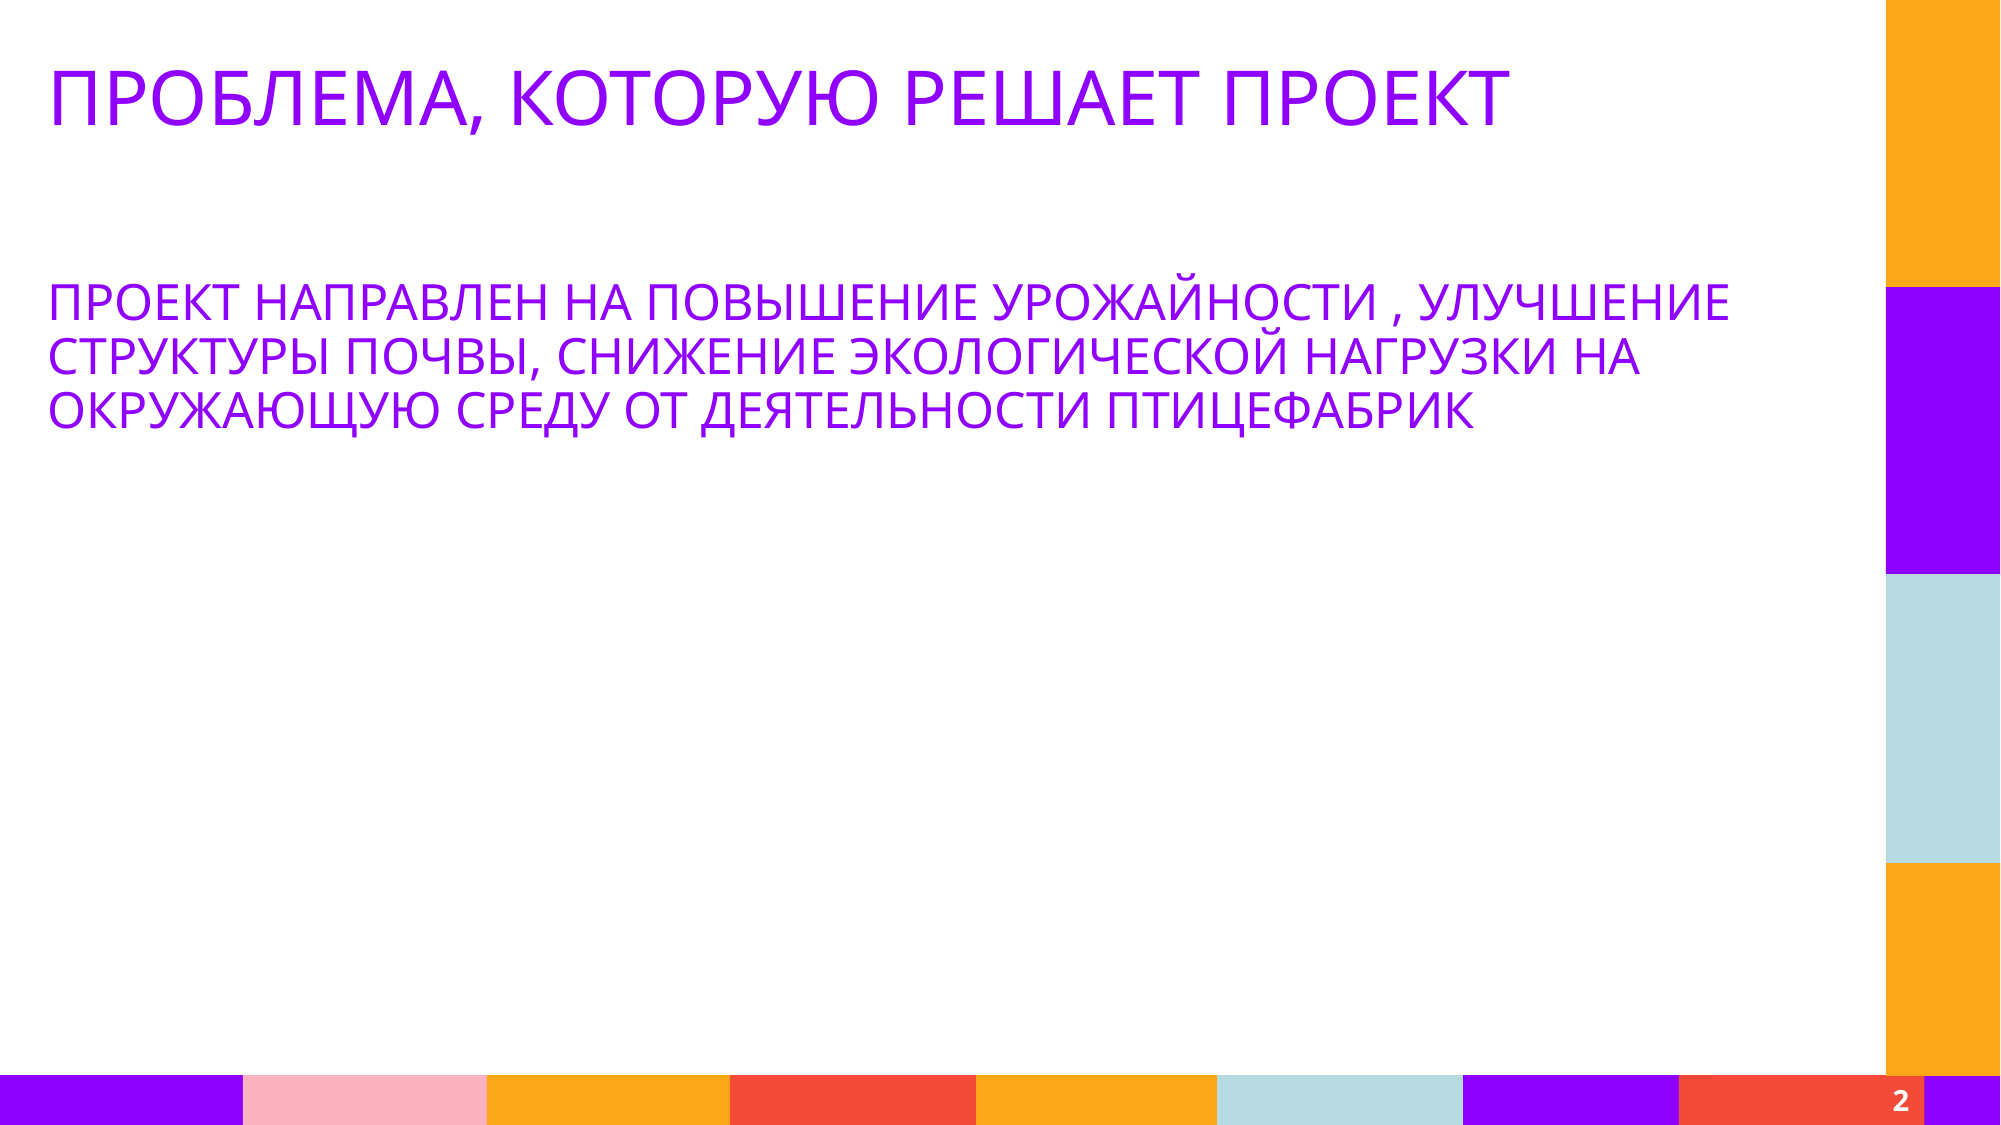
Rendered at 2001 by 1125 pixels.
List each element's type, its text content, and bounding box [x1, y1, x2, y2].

title Проблема, которую решает проект Проект направлен на повышение урожайности , улучшение структуры почвы, снижение экологической нагрузки на окружающую среду от деятельности птицефабрик [33, 52, 1759, 184]
picture [0, 0, 2001, 1125]
